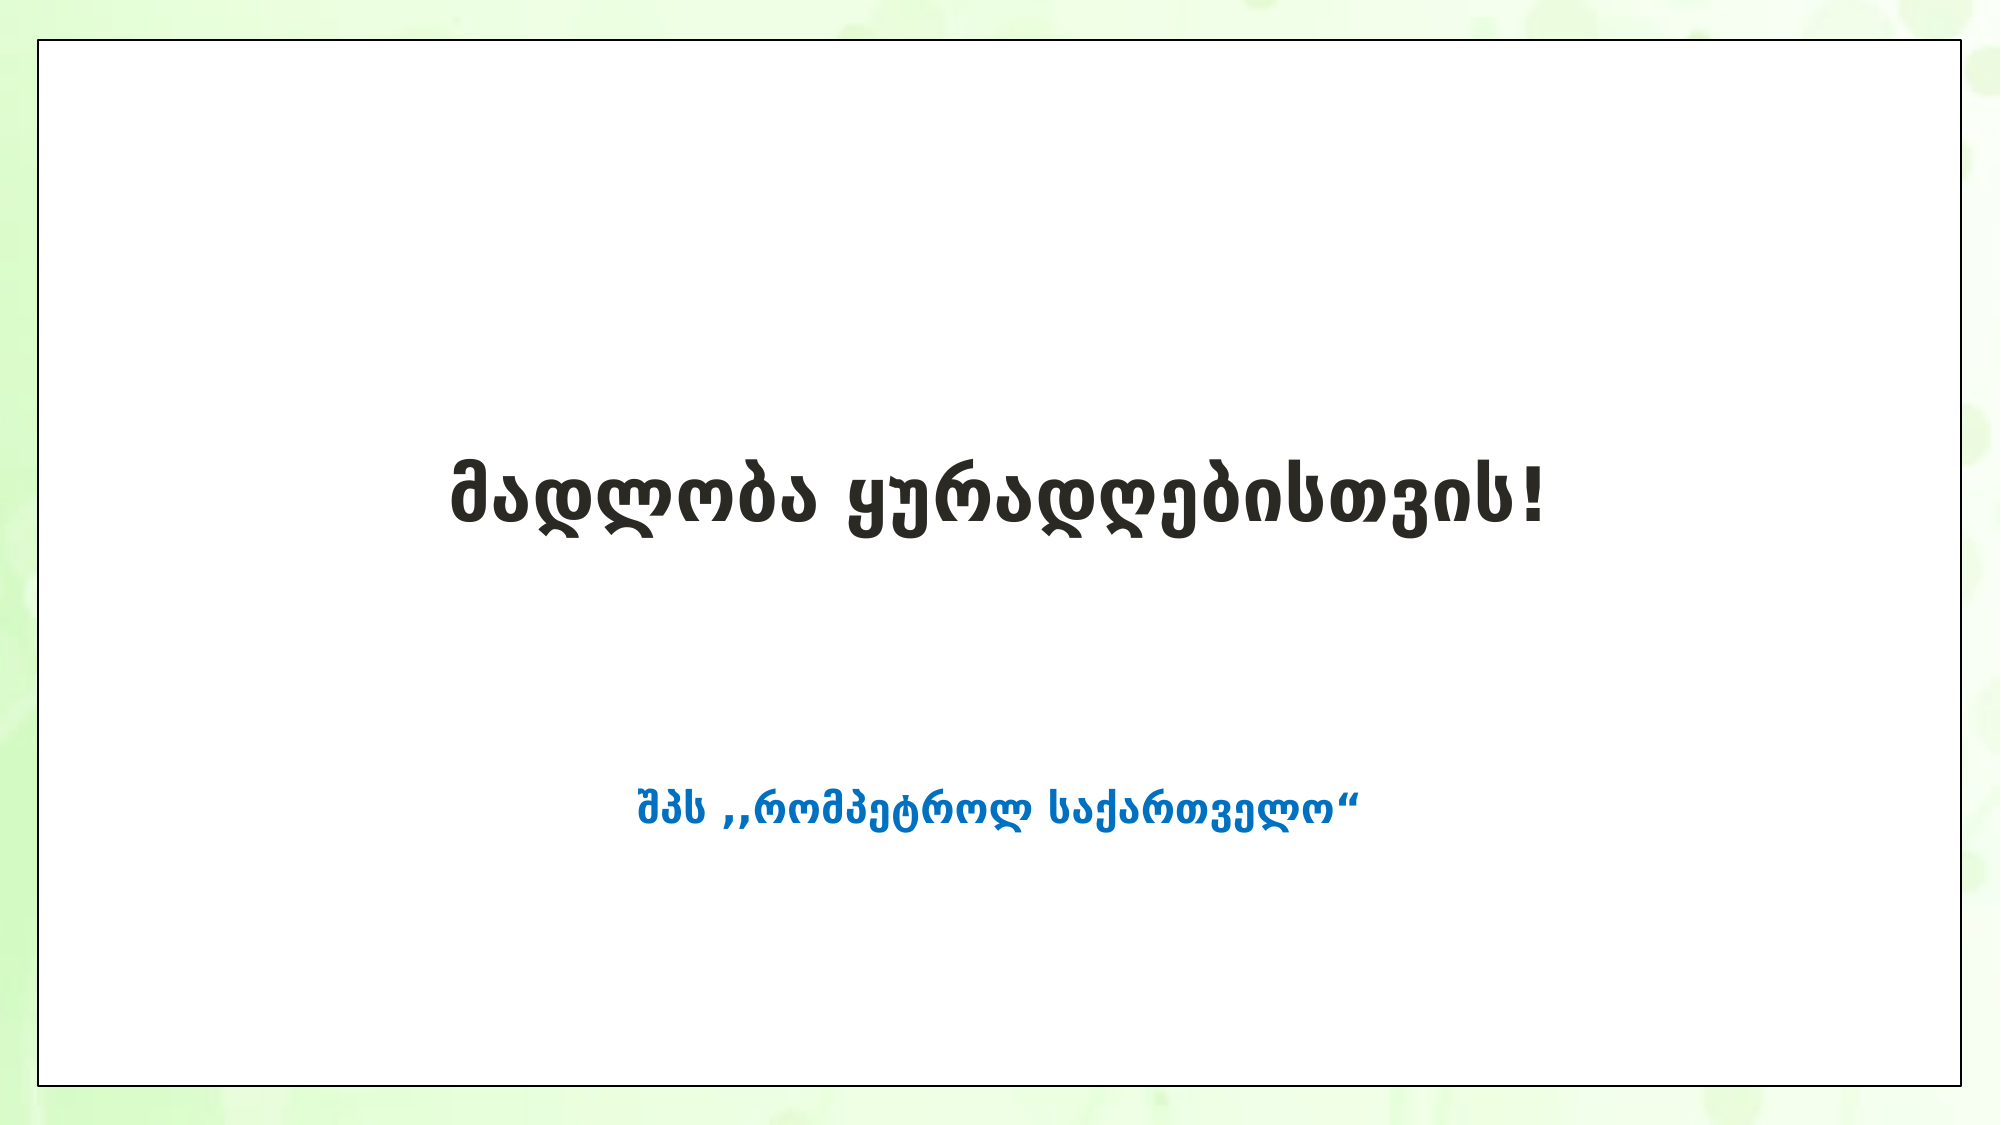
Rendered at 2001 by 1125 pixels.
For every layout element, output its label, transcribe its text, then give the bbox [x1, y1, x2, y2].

list მადლობა ყურადღებისთვის! შპს ,,რომპეტროლ საქართველო“ [0, 0, 2000, 1125]
